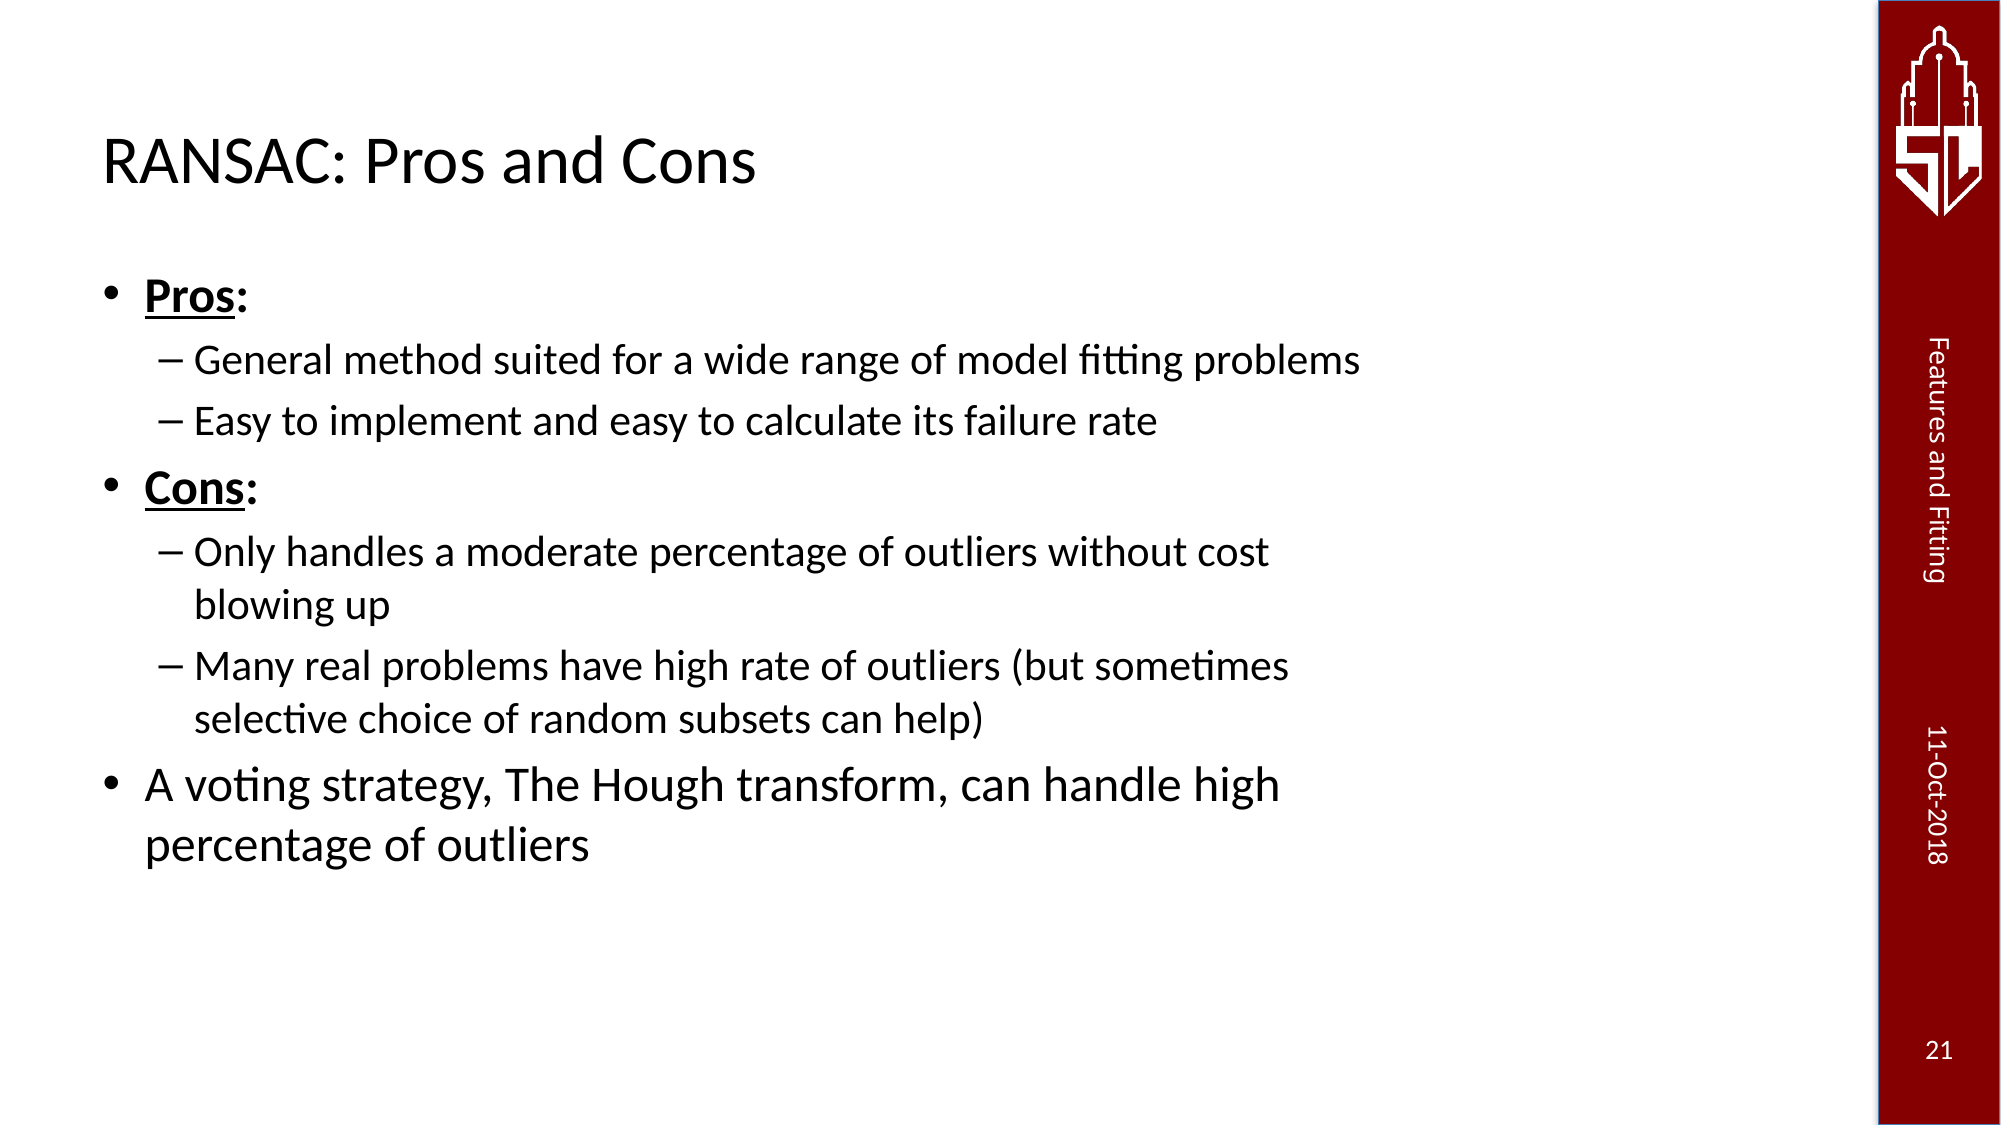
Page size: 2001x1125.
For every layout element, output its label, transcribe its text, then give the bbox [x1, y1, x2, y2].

title RANSAC: Pros and Cons [87, 62, 1438, 250]
picture [1896, 25, 1982, 217]
list Pros: General method suited for a wide range of model fitting problems Easy to implement and easy to calculate its failure rate Cons: Only handles a moderate percentage of outliers without cost blowing up Many real problems have high rate of outliers (but sometimes selective choice of random subsets can help) A voting strategy, The Hough transform, can handle high percentage of outliers [87, 254, 1388, 1030]
